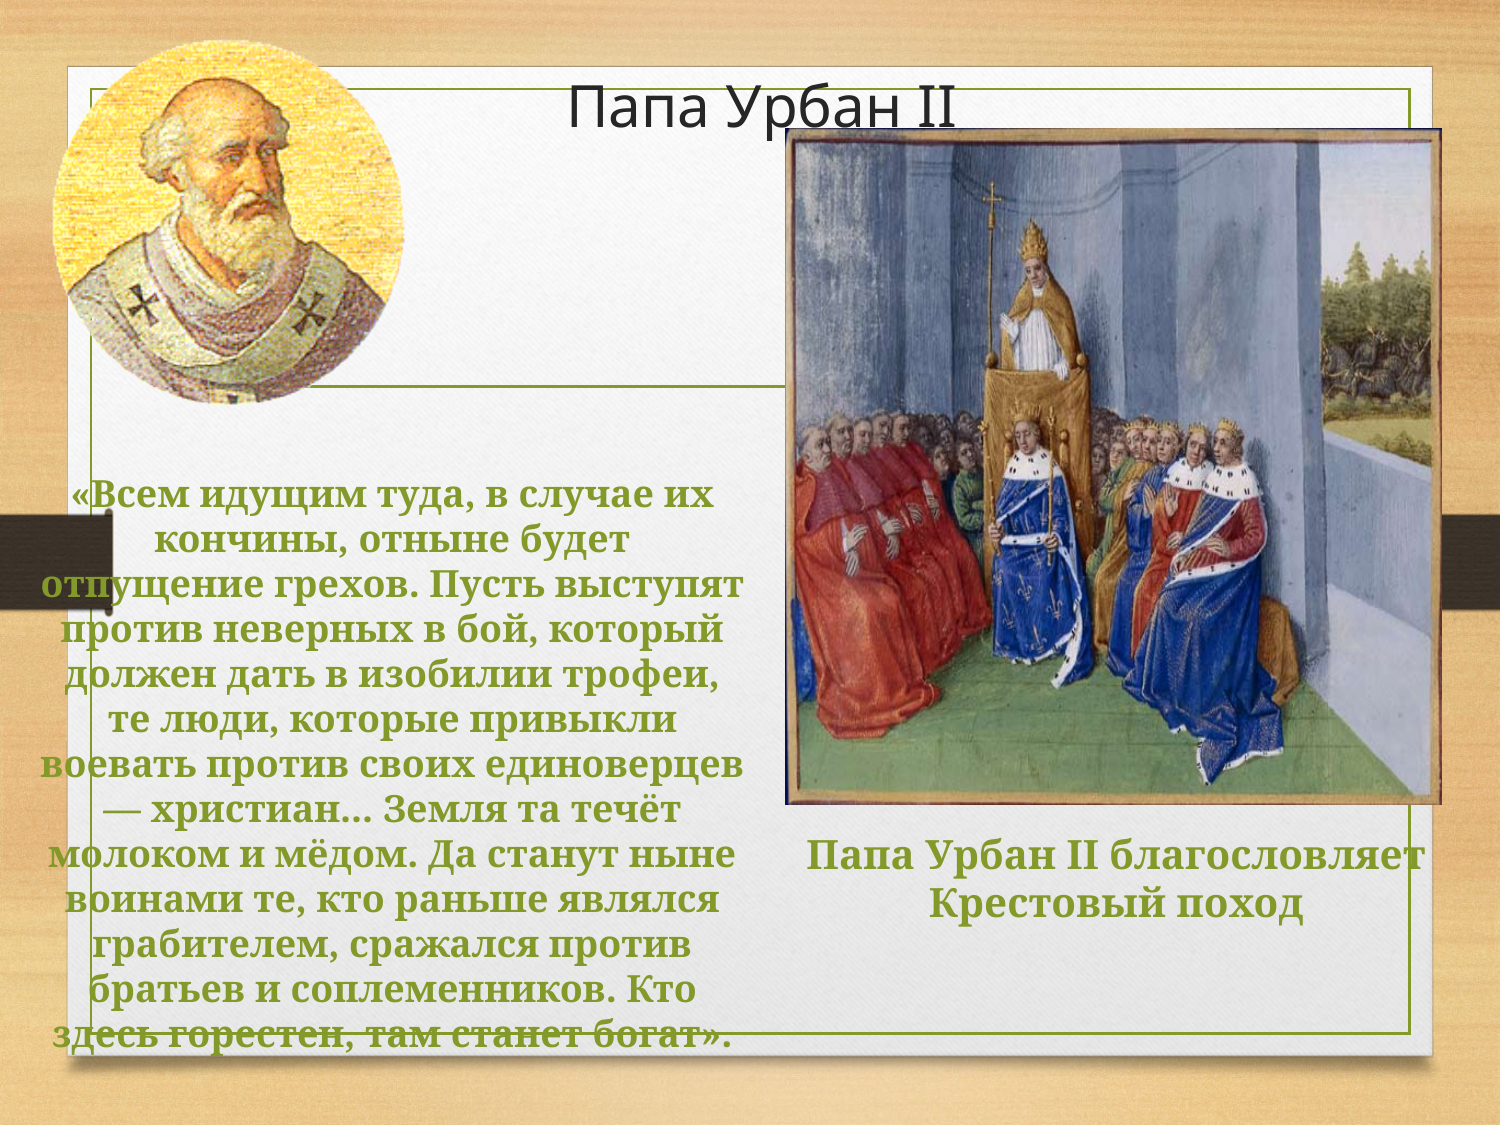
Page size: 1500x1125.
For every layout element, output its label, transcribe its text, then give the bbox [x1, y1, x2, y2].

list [784, 128, 1442, 806]
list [46, 34, 411, 411]
picture [0, 0, 1500, 1125]
list «Всем идущим туда, в случае их кончины, отныне будет отпущение грехов. Пусть выступят против неверных в бой, который должен дать в изобилии трофеи, те люди, которые привыкли воевать против своих единоверцев — христиан... Земля та течёт молоком и мёдом. Да станут ныне воинами те, кто раньше являлся грабителем, сражался против братьев и соплеменников. Кто здесь горестен, там станет богат». [23, 410, 762, 1102]
list Папа Урбан II благословляет Крестовый поход [785, 808, 1449, 934]
title Папа Урбан II [411, 44, 1325, 164]
